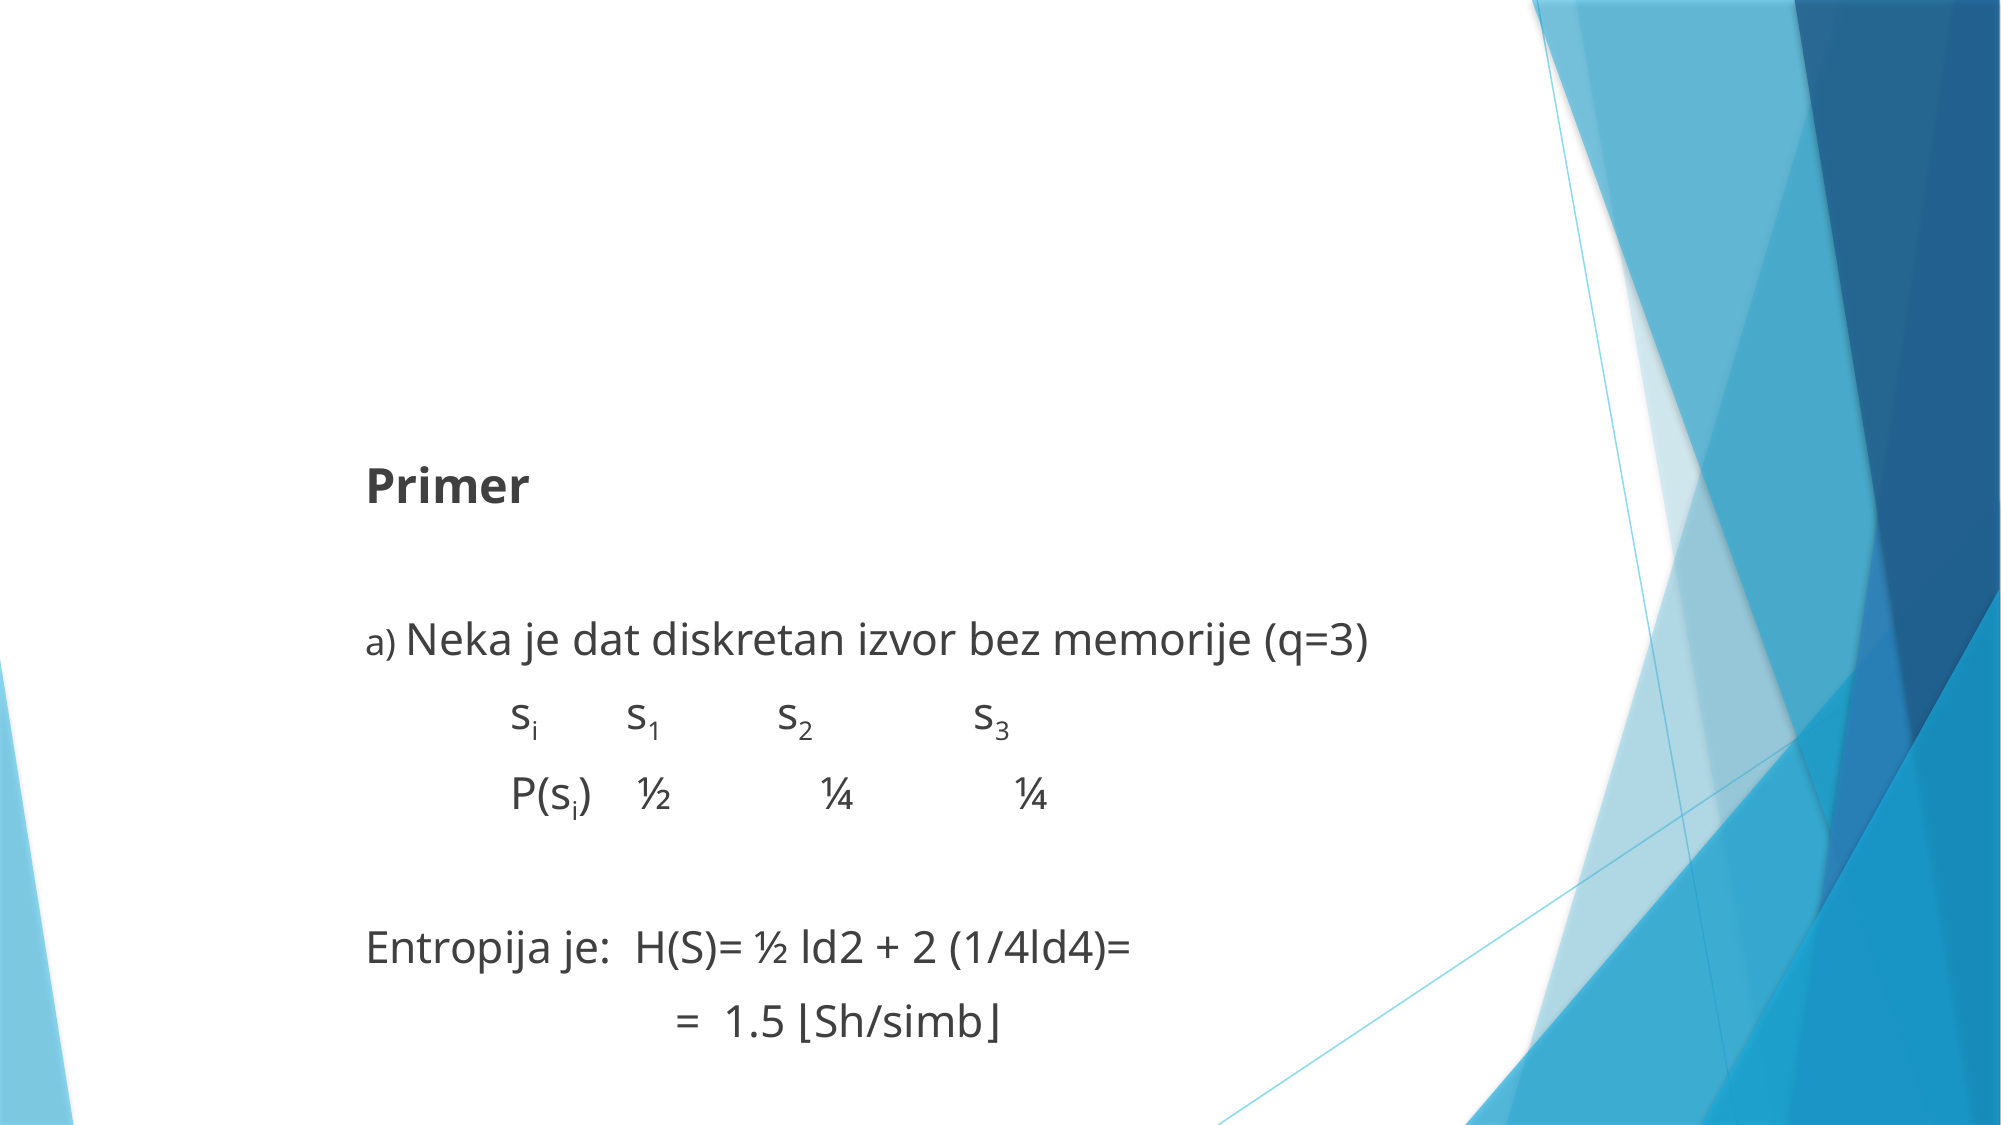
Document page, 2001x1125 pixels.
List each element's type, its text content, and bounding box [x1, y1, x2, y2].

list Primer a) Neka je dat diskretan izvor bez memorije (q=3) si s1 s2 s3 P(si) ½ ¼ ¼ Entropija je: H(S)= ½ ld2 + 2 (1/4ld4)= = 1.5 ⌊Sh/simb⌋ [350, 368, 1392, 1071]
